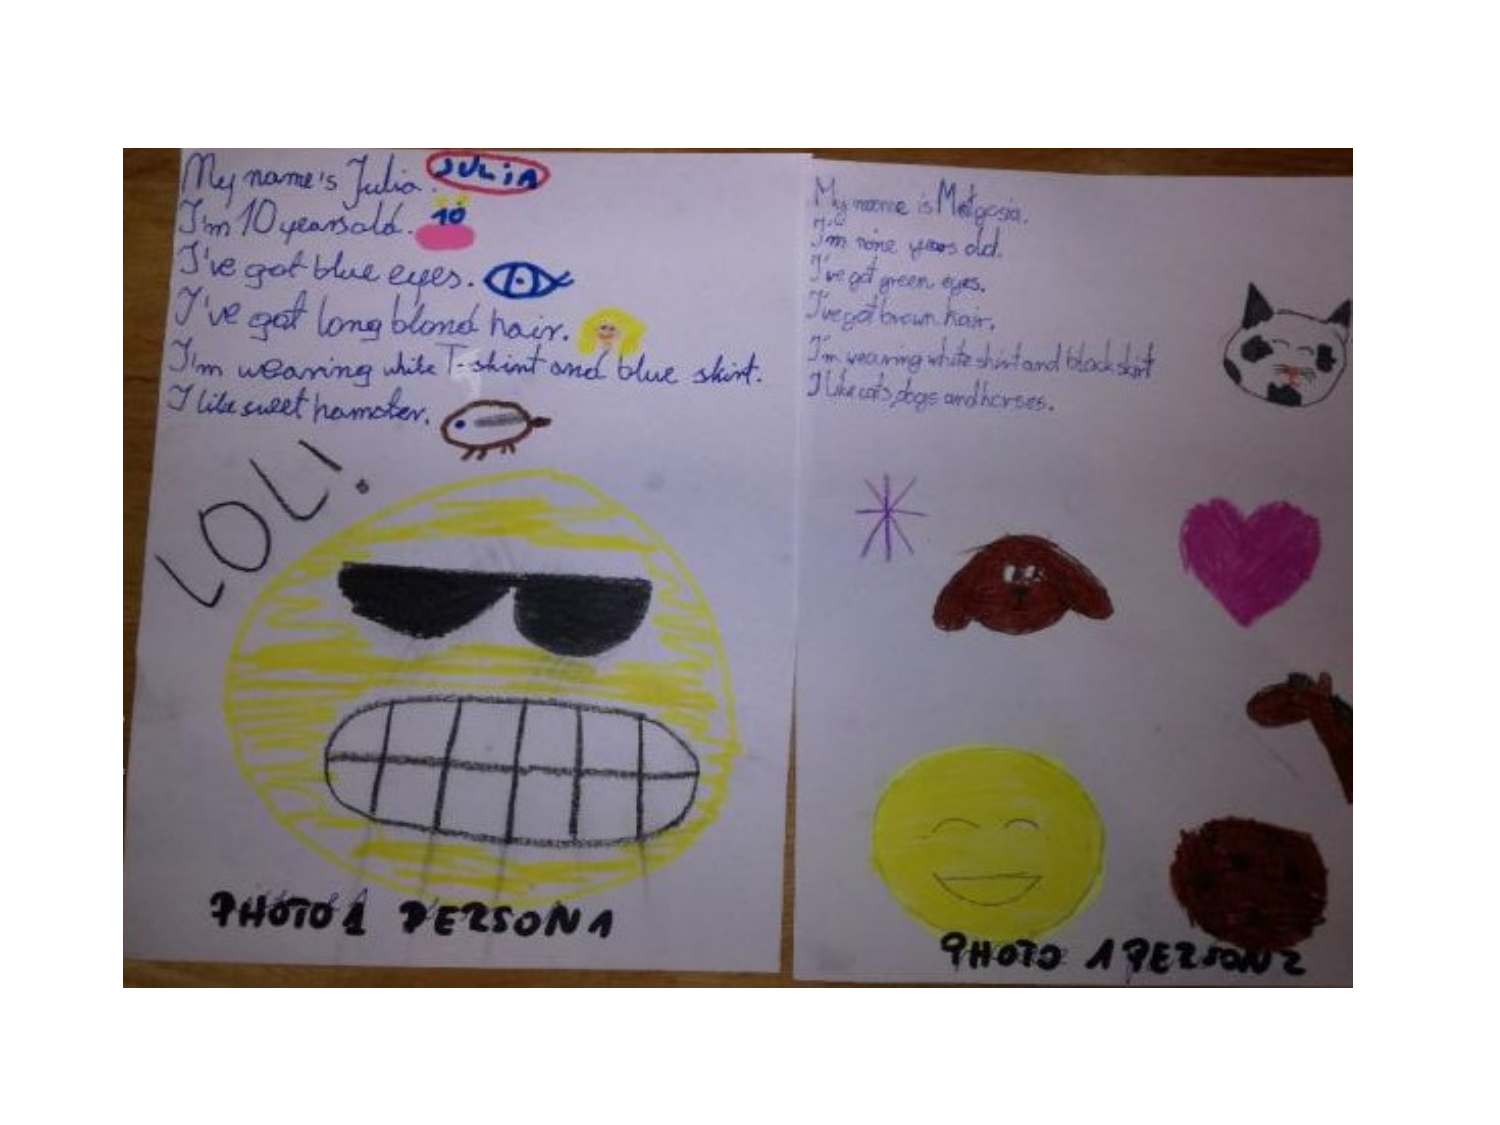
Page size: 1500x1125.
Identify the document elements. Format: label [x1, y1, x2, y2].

list [123, 148, 1353, 988]
